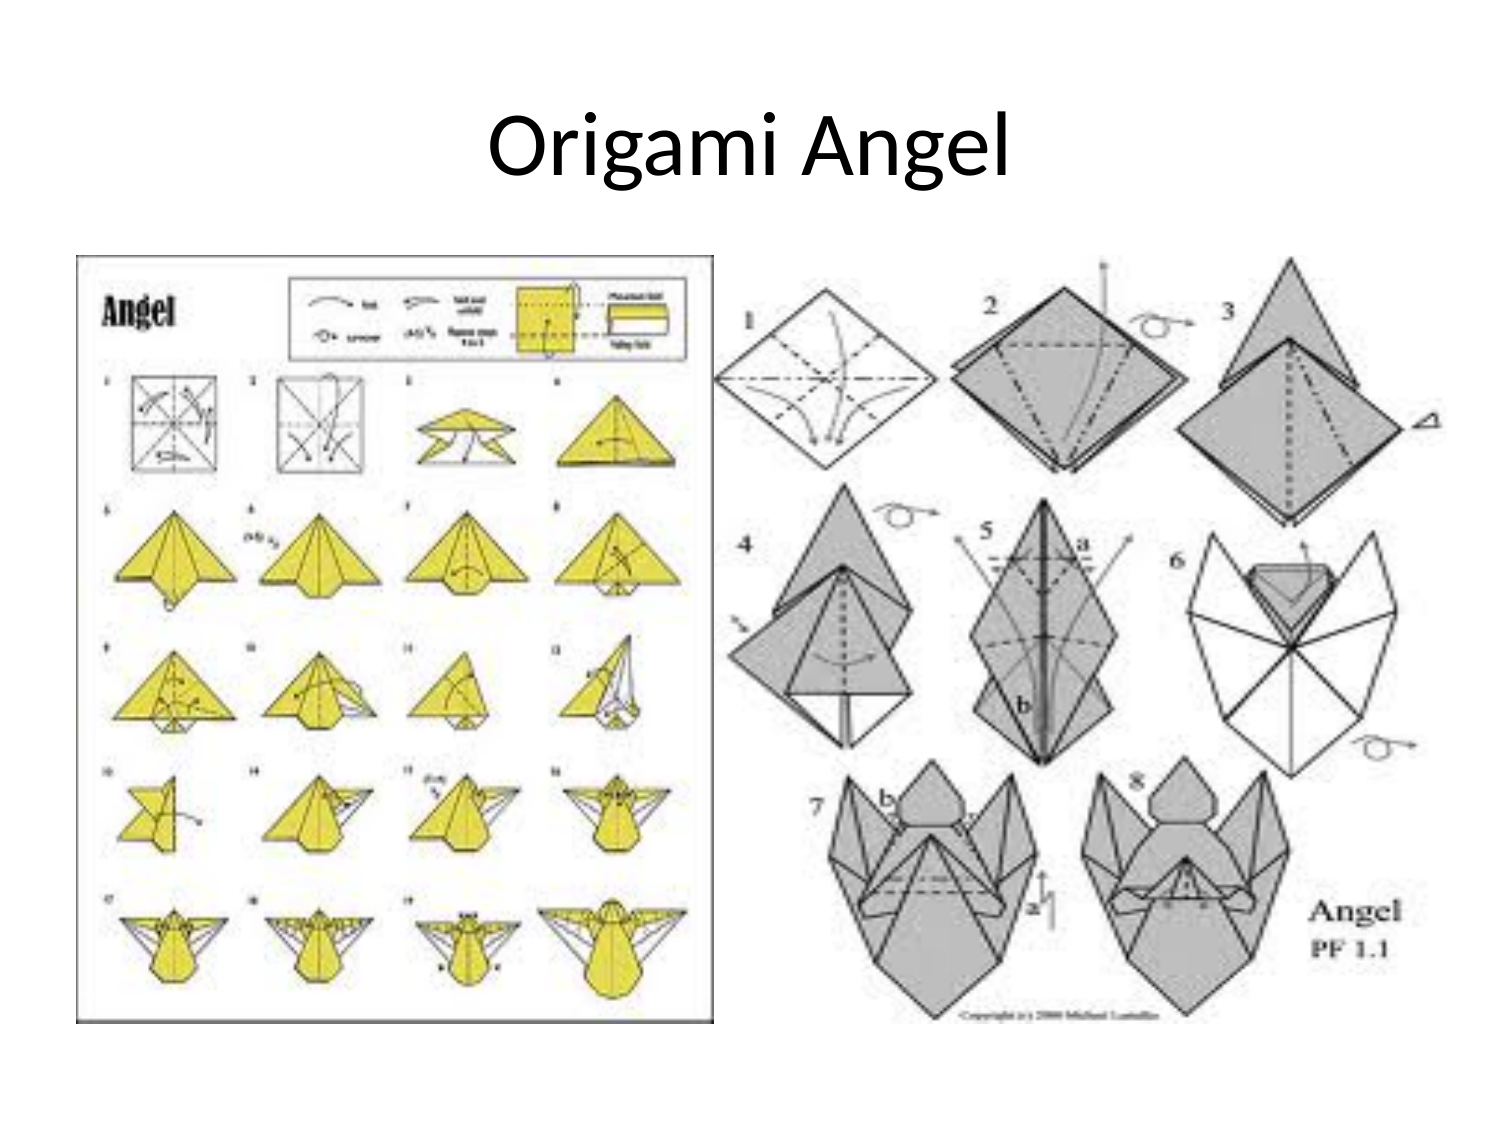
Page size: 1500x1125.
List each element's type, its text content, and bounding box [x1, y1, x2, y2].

title Origami Angel [75, 45, 1425, 233]
picture [76, 255, 1448, 1024]
